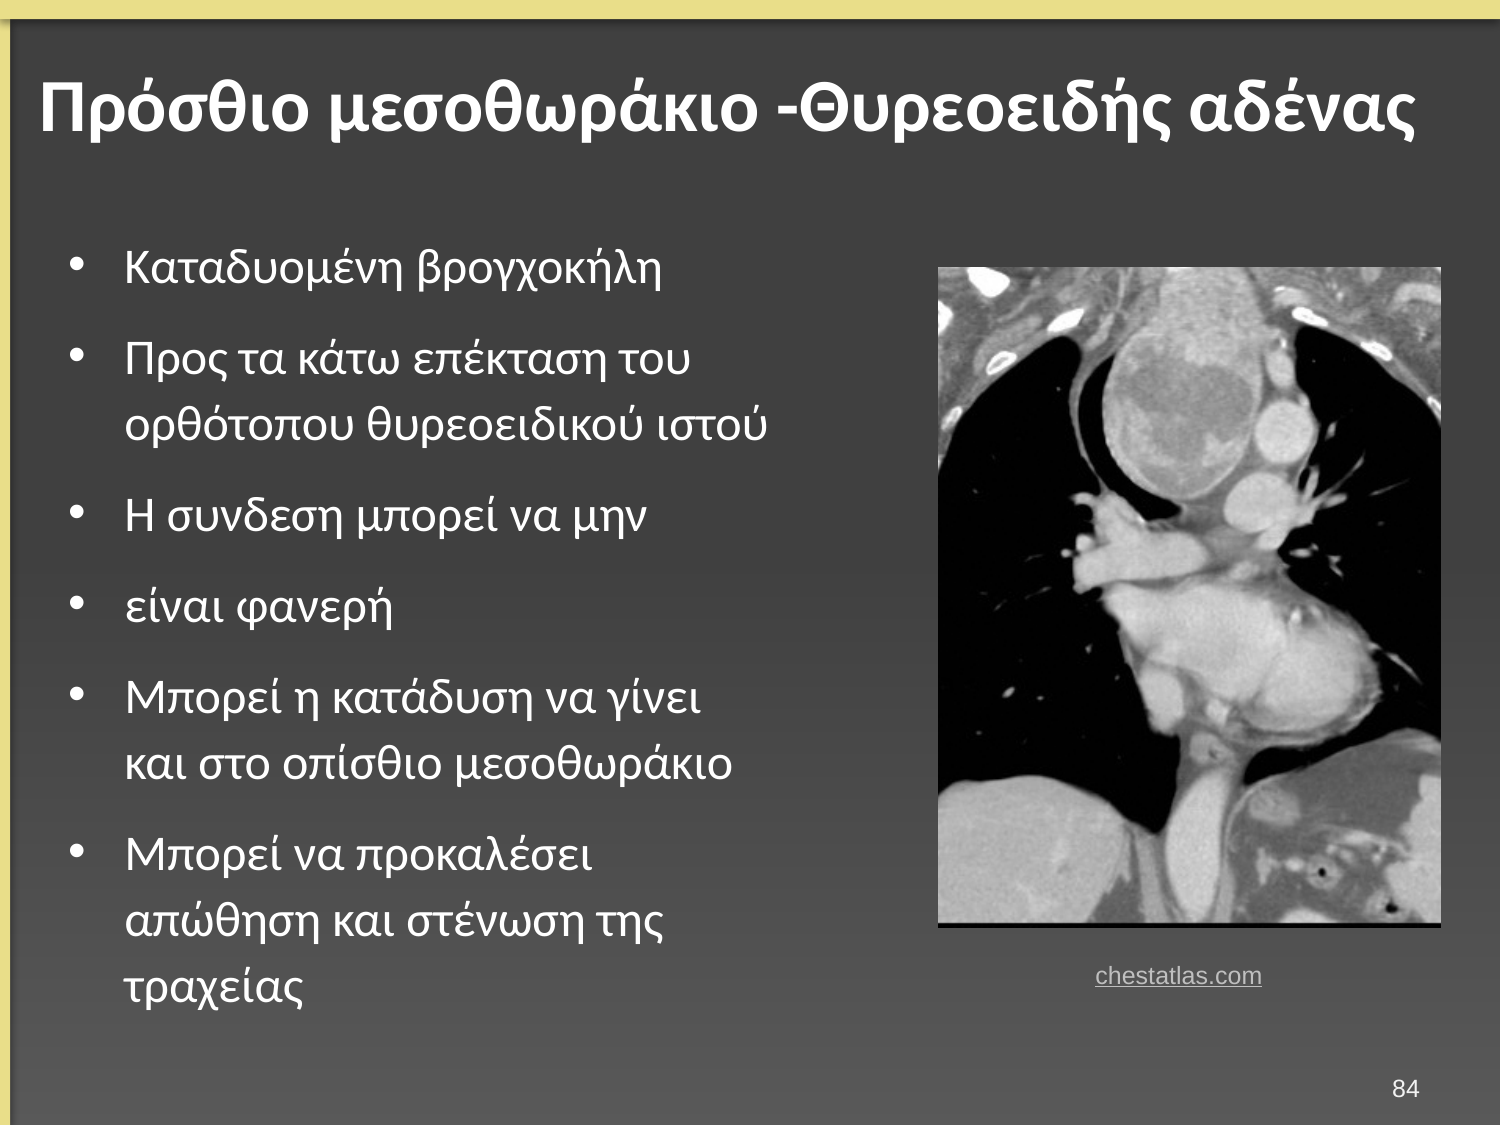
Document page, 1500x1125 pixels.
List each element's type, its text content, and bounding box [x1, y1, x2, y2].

picture [938, 266, 1441, 929]
text_box chestatlas.com [1080, 952, 1317, 997]
slide_number 83 [1085, 1057, 1436, 1118]
title Πρόσθιο μεσοθωράκιο -Θυρεοειδής αδένας [10, 19, 1500, 185]
list Καταδυομένη βρογχοκήλη Προς τα κάτω επέκταση του ορθότοπου θυρεοειδικού ιστού Η συνδεση μπορεί να μην είναι φανερή Μπορεί η κατάδυση να γίνει και στο οπίσθιο μεσοθωράκιο Μπορεί να προκαλέσει απώθηση και στένωση της τραχείας [53, 219, 785, 1094]
